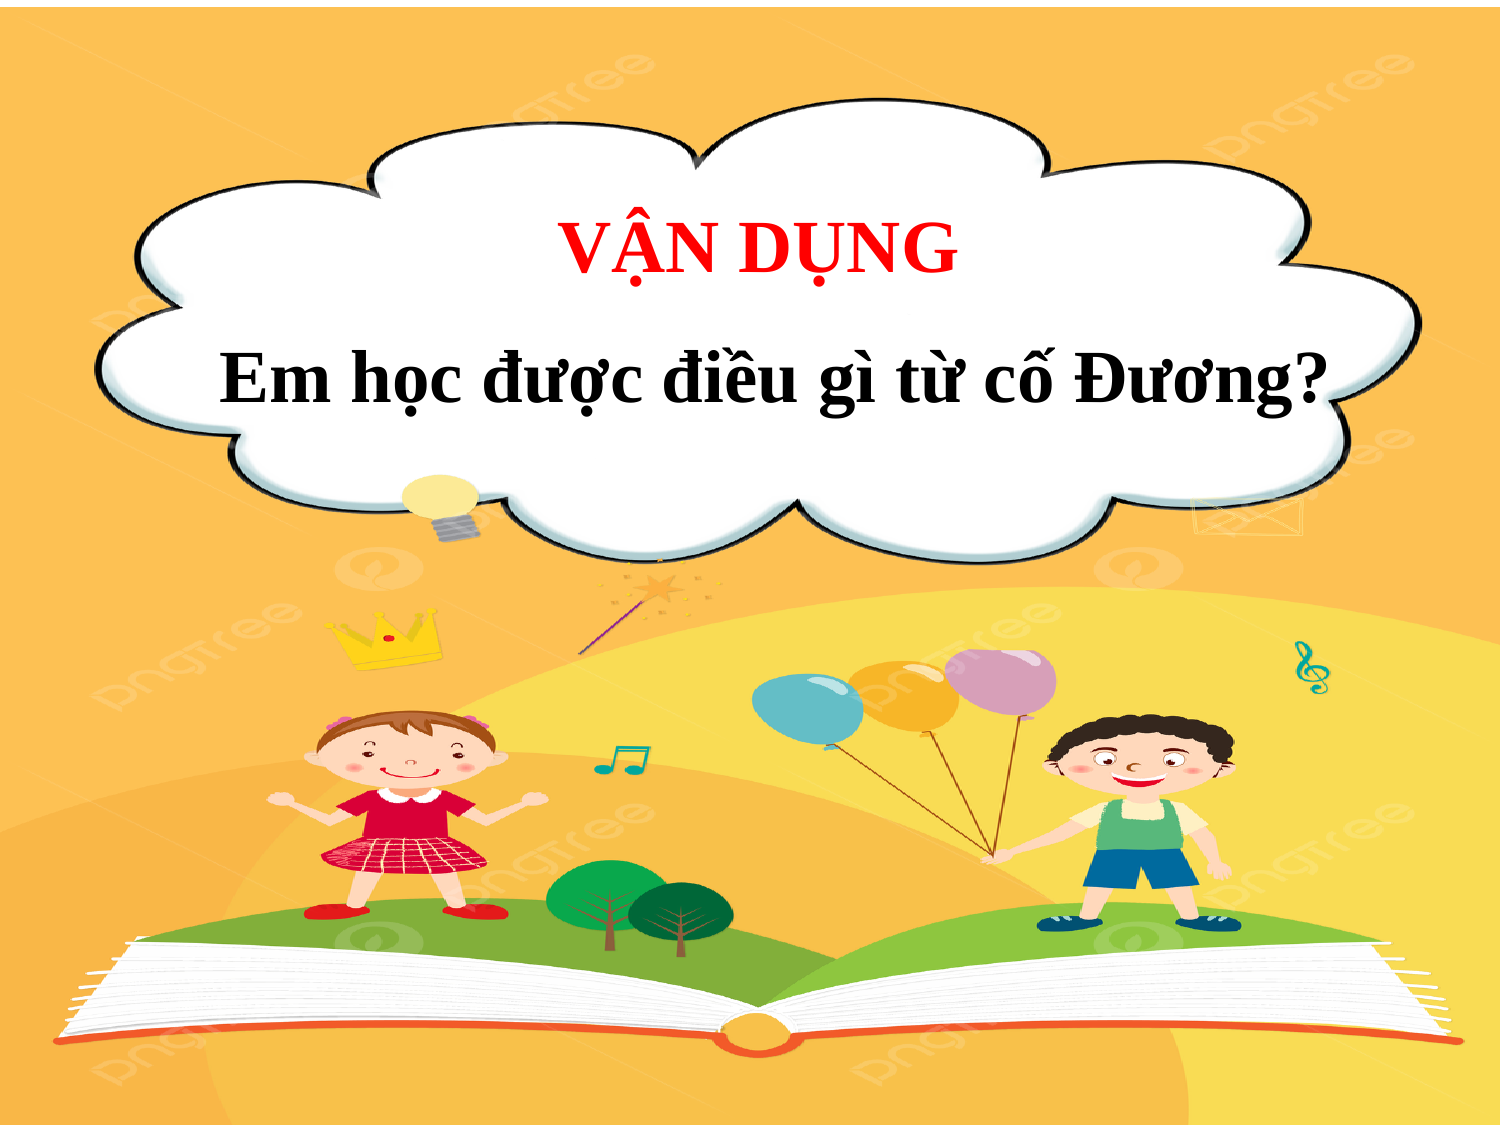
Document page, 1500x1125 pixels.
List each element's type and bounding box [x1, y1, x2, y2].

list [0, 7, 1500, 1125]
